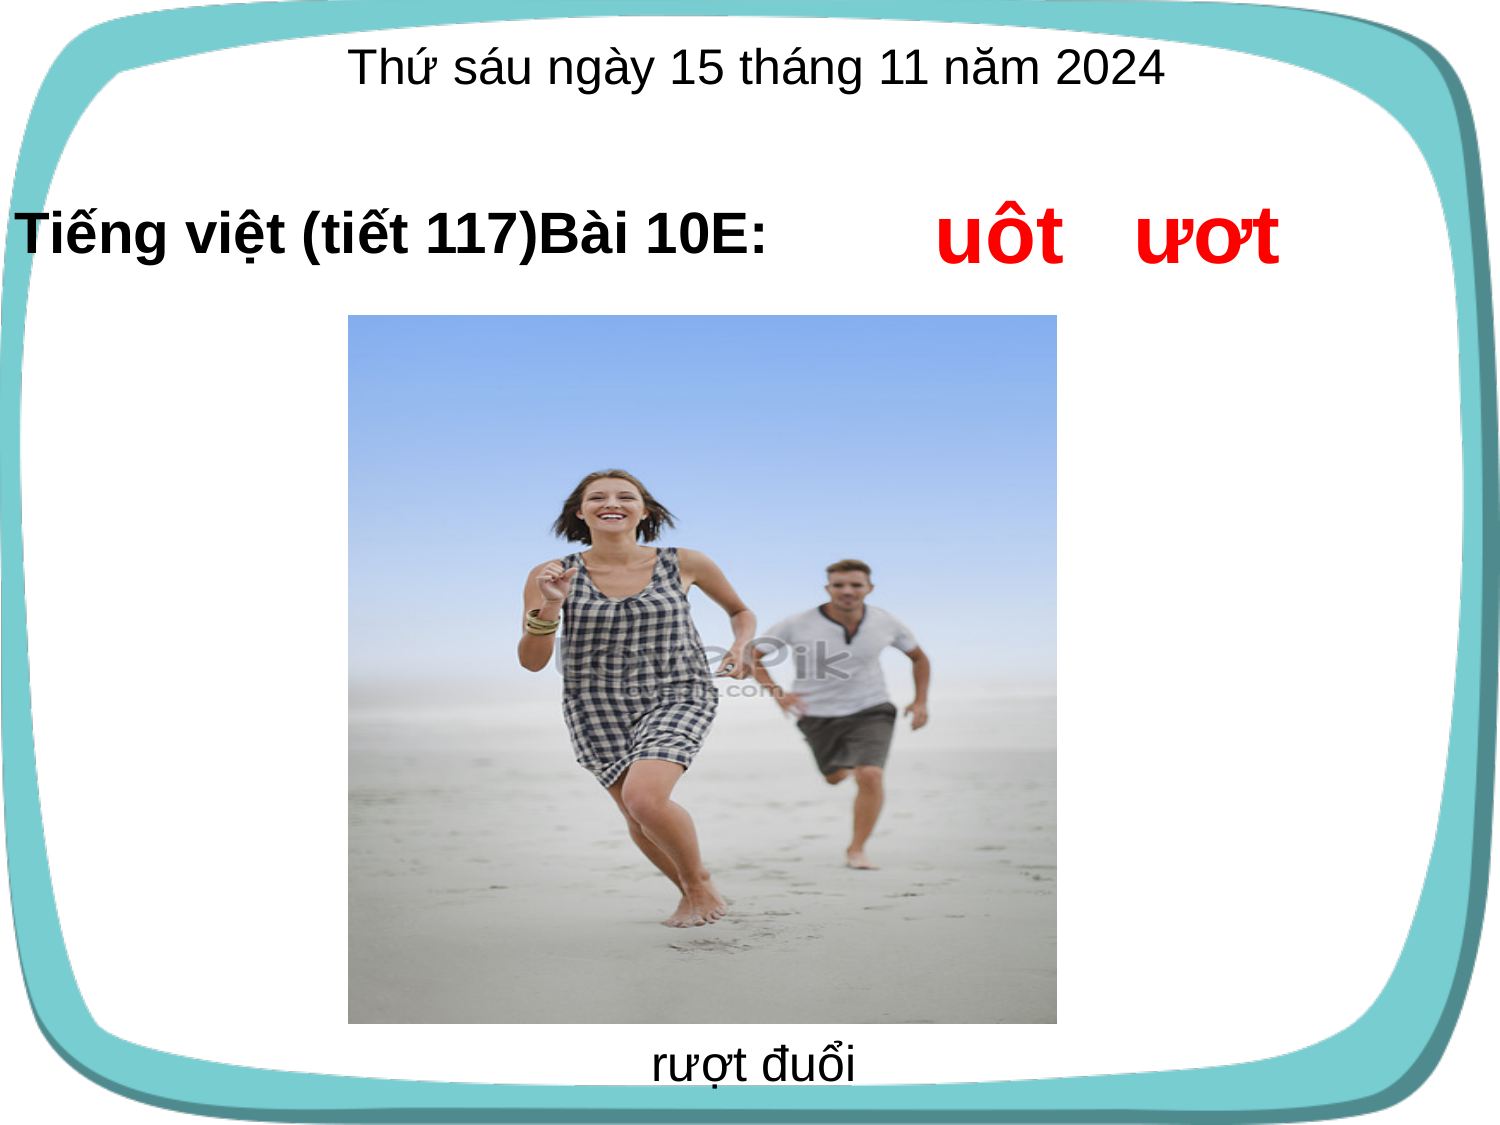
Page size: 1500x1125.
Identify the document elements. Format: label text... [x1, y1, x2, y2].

text_box Tiếng việt (tiết 117)Bài 10E: [0, 187, 724, 273]
text_box uôt ươt [724, 172, 1388, 288]
text_box rượt đuổi [580, 1024, 935, 1099]
picture [0, 0, 1500, 1125]
text_box Thứ sáu ngày 15 tháng 11 năm 2024 [162, 27, 1353, 102]
